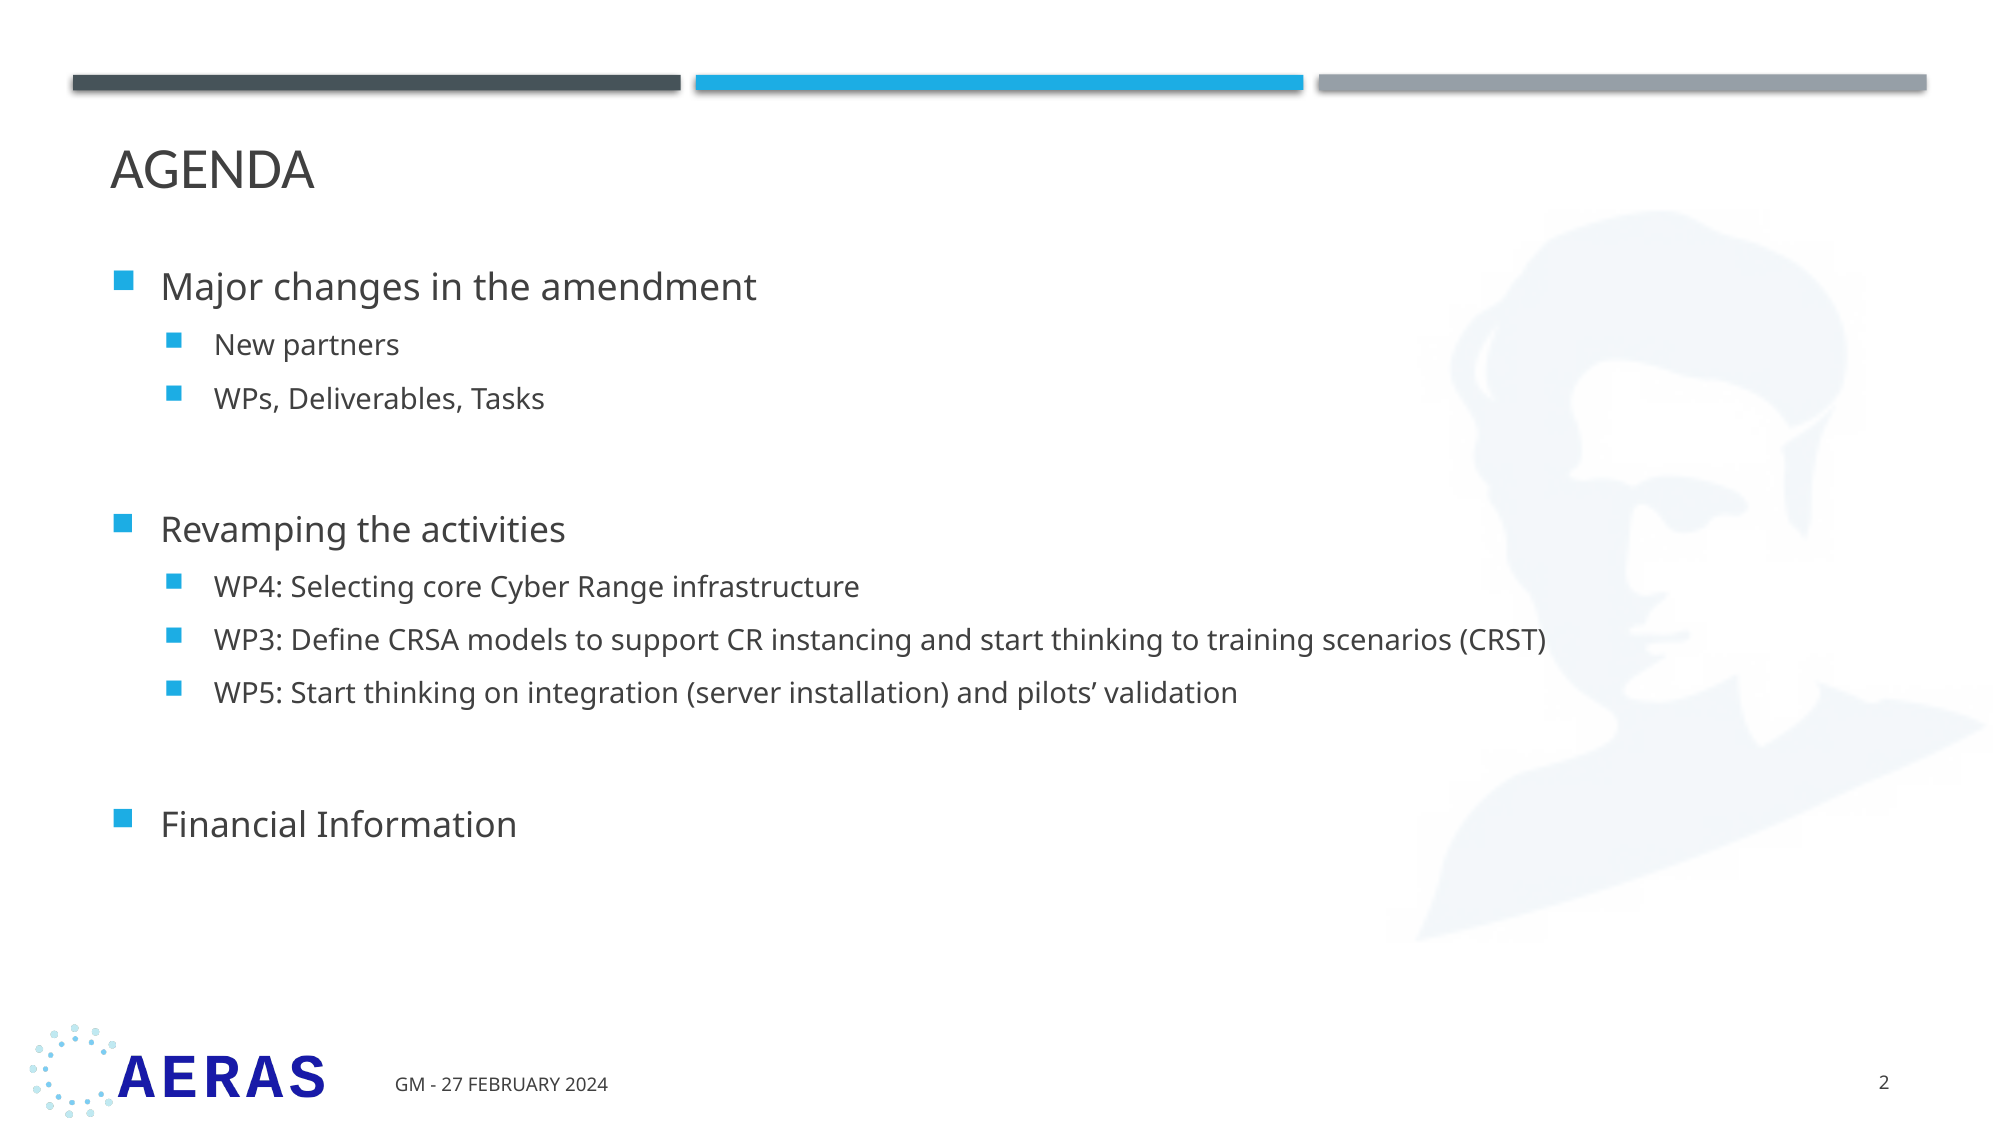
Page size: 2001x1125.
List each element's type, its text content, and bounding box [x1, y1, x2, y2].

title Agenda [95, 115, 1905, 208]
picture [29, 1024, 324, 1118]
list Major changes in the amendment New partners WPs, Deliverables, Tasks Revamping the activities WP4: Selecting core Cyber Range infrastructure WP3: Define CRSA models to support CR instancing and start thinking to training scenarios (CRST) WP5: Start thinking on integration (server installation) and pilots’ validation Financial Information [95, 251, 1905, 981]
footer GM - 27 February 2024 [379, 1053, 1231, 1114]
slide_number 2 [1732, 1053, 1905, 1114]
